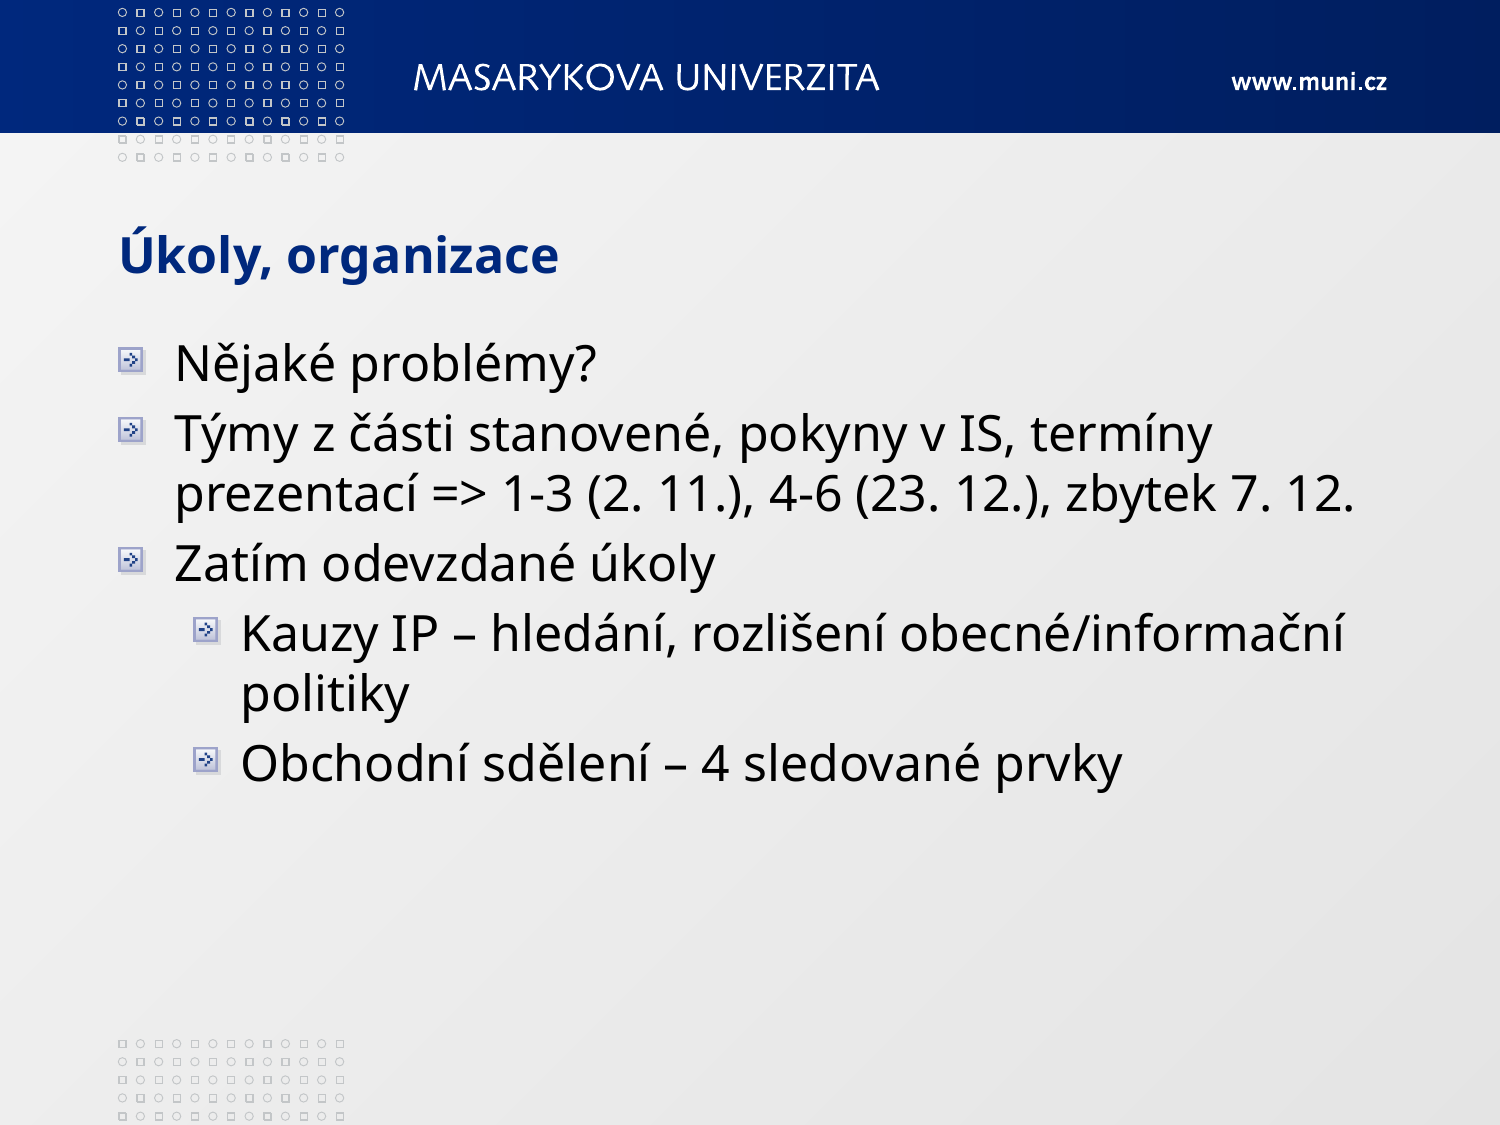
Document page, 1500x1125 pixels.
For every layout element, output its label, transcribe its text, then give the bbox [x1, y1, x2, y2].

title Úkoly, organizace [118, 184, 1403, 291]
list Nějaké problémy? Týmy z části stanovené, pokyny v IS, termíny prezentací => 1-3 (2. 11.), 4-6 (23. 12.), zbytek 7. 12. Zatím odevzdané úkoly Kauzy IP – hledání, rozlišení obecné/informační politiky Obchodní sdělení – 4 sledované prvky [118, 331, 1469, 1006]
